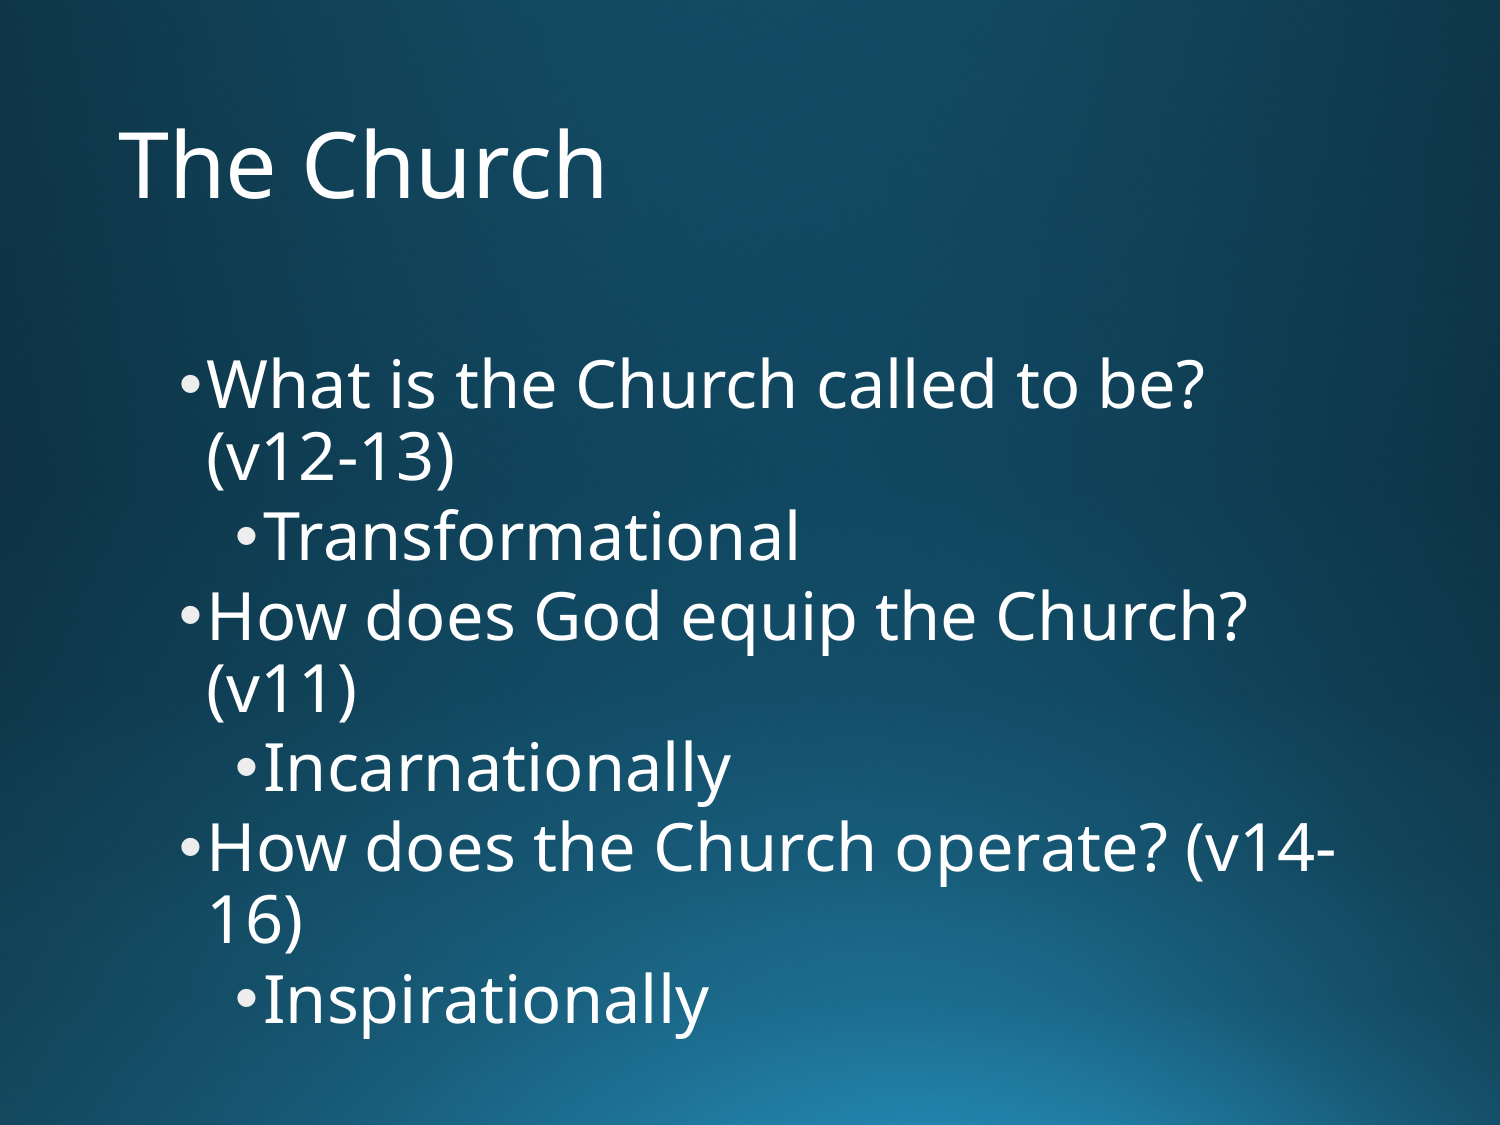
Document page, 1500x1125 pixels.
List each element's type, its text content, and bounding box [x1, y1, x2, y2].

title The Church [103, 59, 1397, 278]
list What is the Church called to be? (v12-13) Transformational How does God equip the Church? (v11) Incarnationally How does the Church operate? (v14-16) Inspirationally [107, 343, 1382, 950]
picture [0, 0, 1500, 1125]
